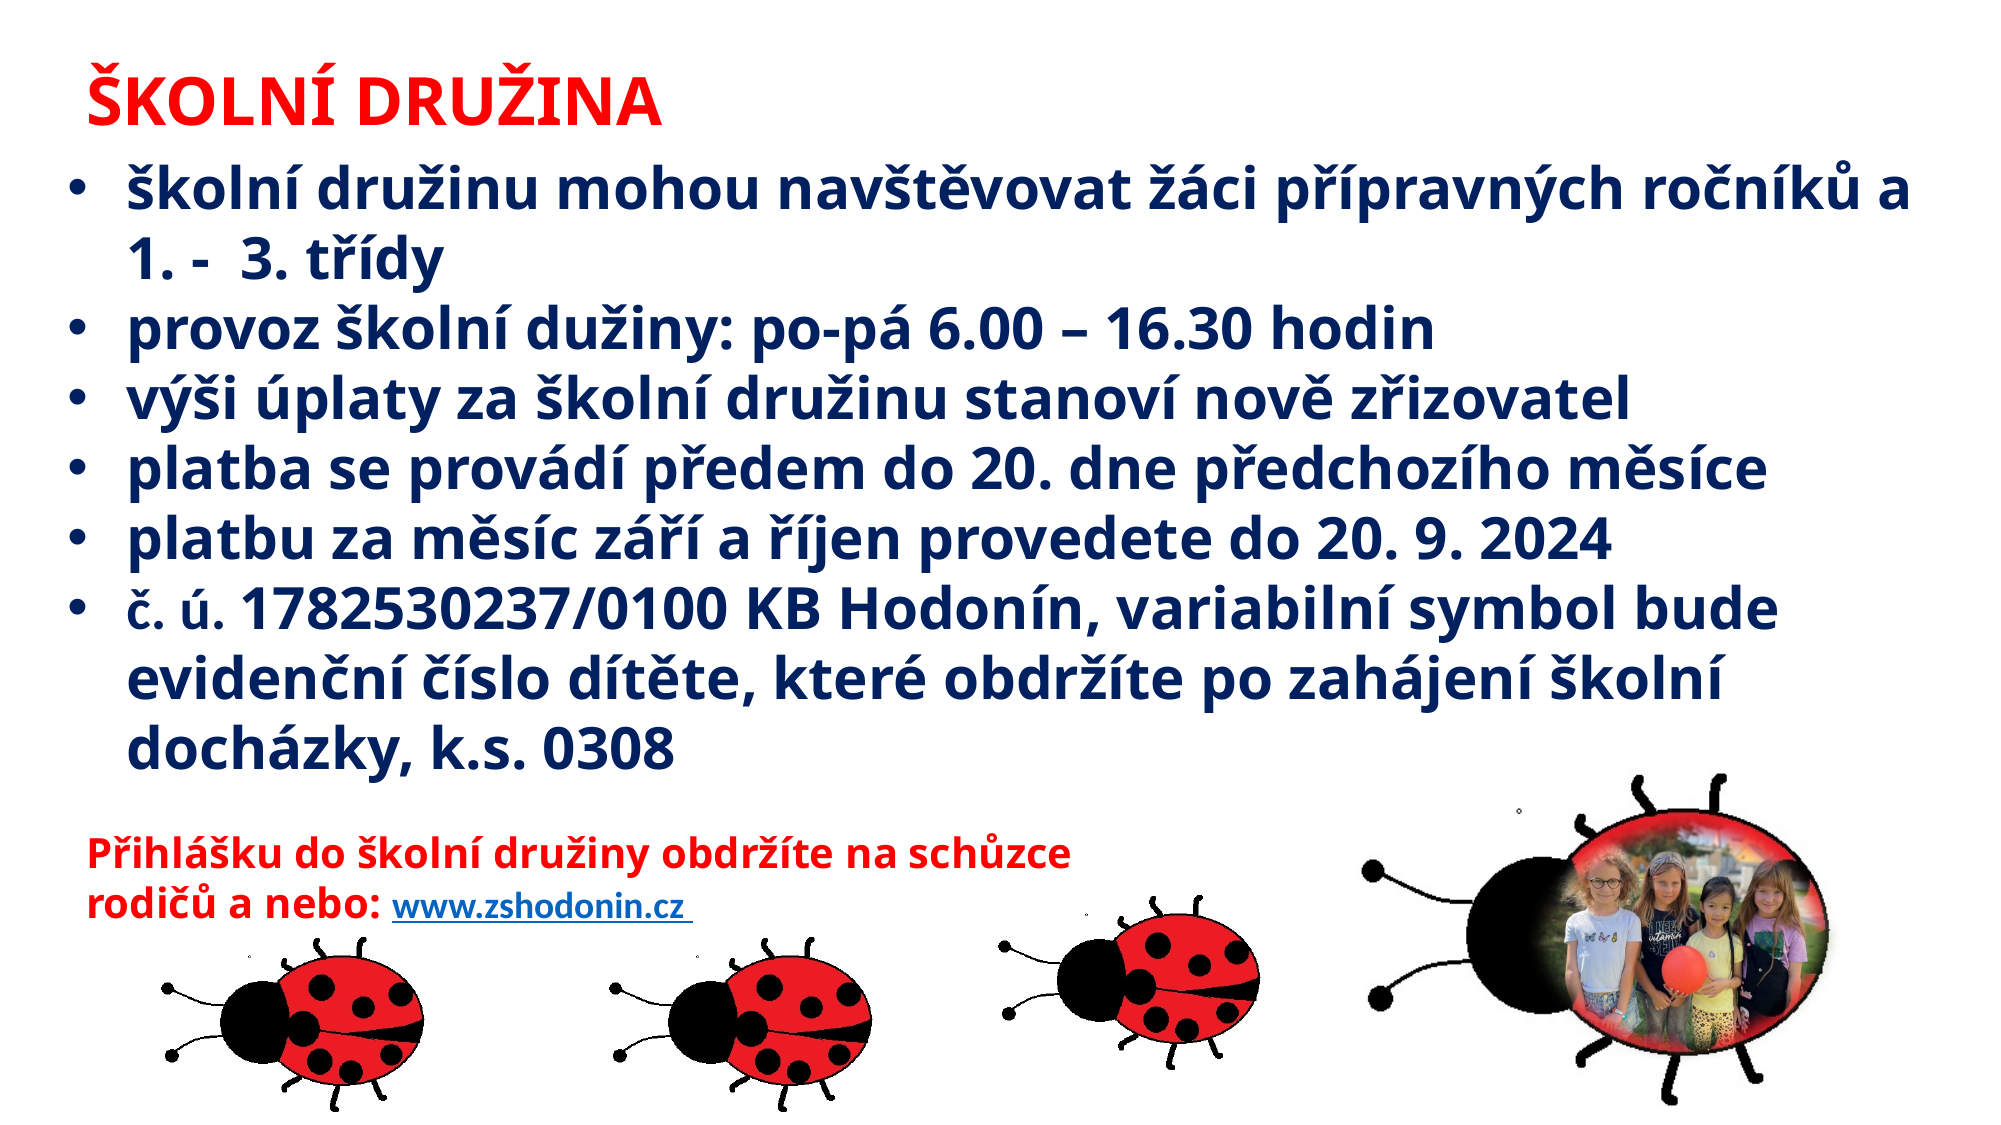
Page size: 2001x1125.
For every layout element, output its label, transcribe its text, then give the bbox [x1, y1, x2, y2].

picture [156, 931, 432, 1119]
picture [604, 931, 880, 1119]
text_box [1353, 763, 1844, 1119]
picture [993, 889, 1268, 1077]
text_box ŠKOLNÍ DRUŽINA [71, 50, 1834, 144]
text_box školní družinu mohou navštěvovat žáci přípravných ročníků a 1. - 3. třídy provoz školní dužiny: po-pá 6.00 – 16.30 hodin výši úplaty za školní družinu stanoví nově zřizovatel platba se provádí předem do 20. dne předchozího měsíce platbu za měsíc září a říjen provedete do 20. 9. 2024 č. ú. 1782530237/0100 KB Hodonín, variabilní symbol bude evidenční číslo dítěte, které obdržíte po zahájení školní docházky, k.s. 0308 [52, 144, 1952, 974]
text_box Přihlášku do školní družiny obdržíte na schůzce rodičů a nebo: www.zshodonin.cz [71, 819, 1199, 979]
